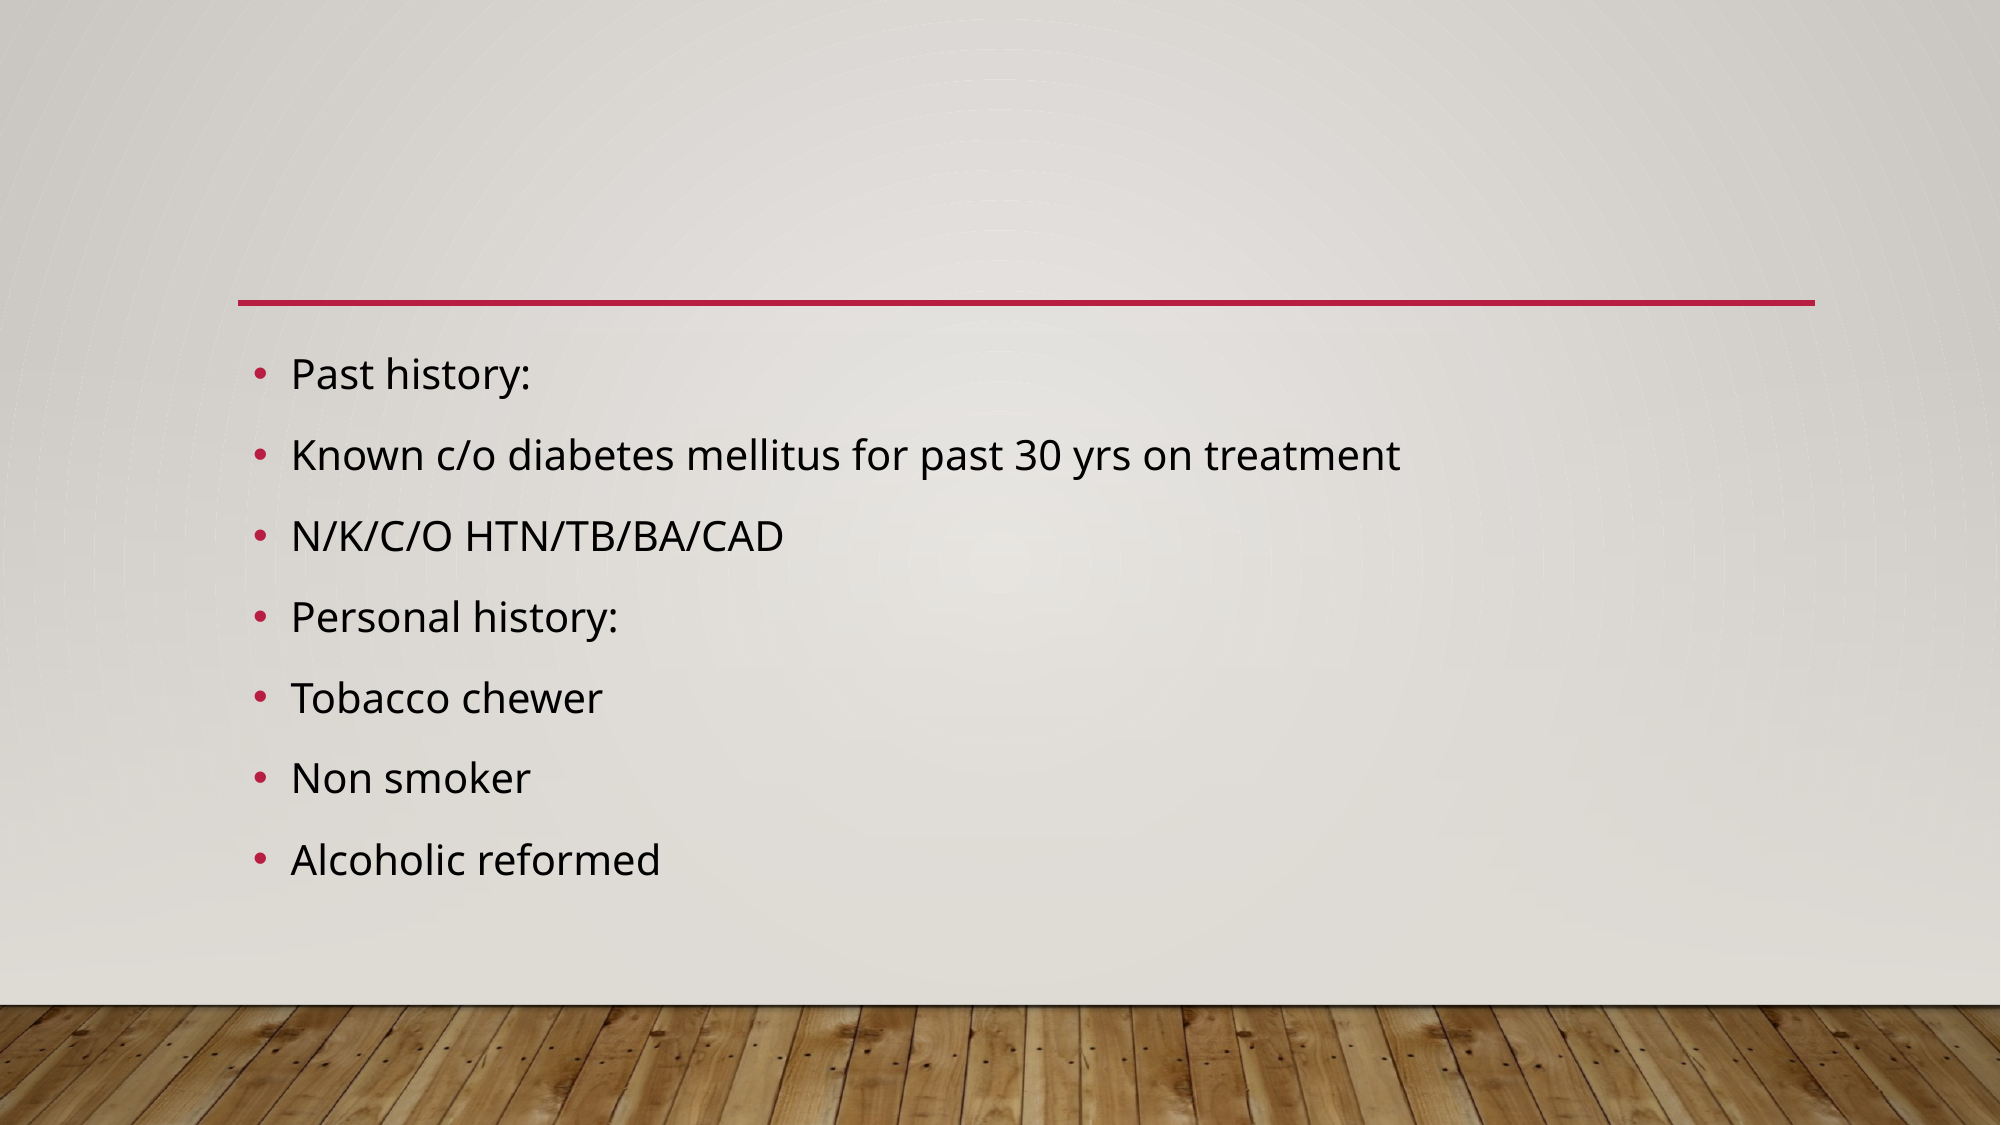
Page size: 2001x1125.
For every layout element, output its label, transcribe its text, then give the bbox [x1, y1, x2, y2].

picture [0, 1005, 2000, 1125]
list Past history: Known c/o diabetes mellitus for past 30 yrs on treatment N/K/C/O HTN/TB/BA/CAD Personal history: Tobacco chewer Non smoker Alcoholic reformed [238, 330, 1814, 897]
